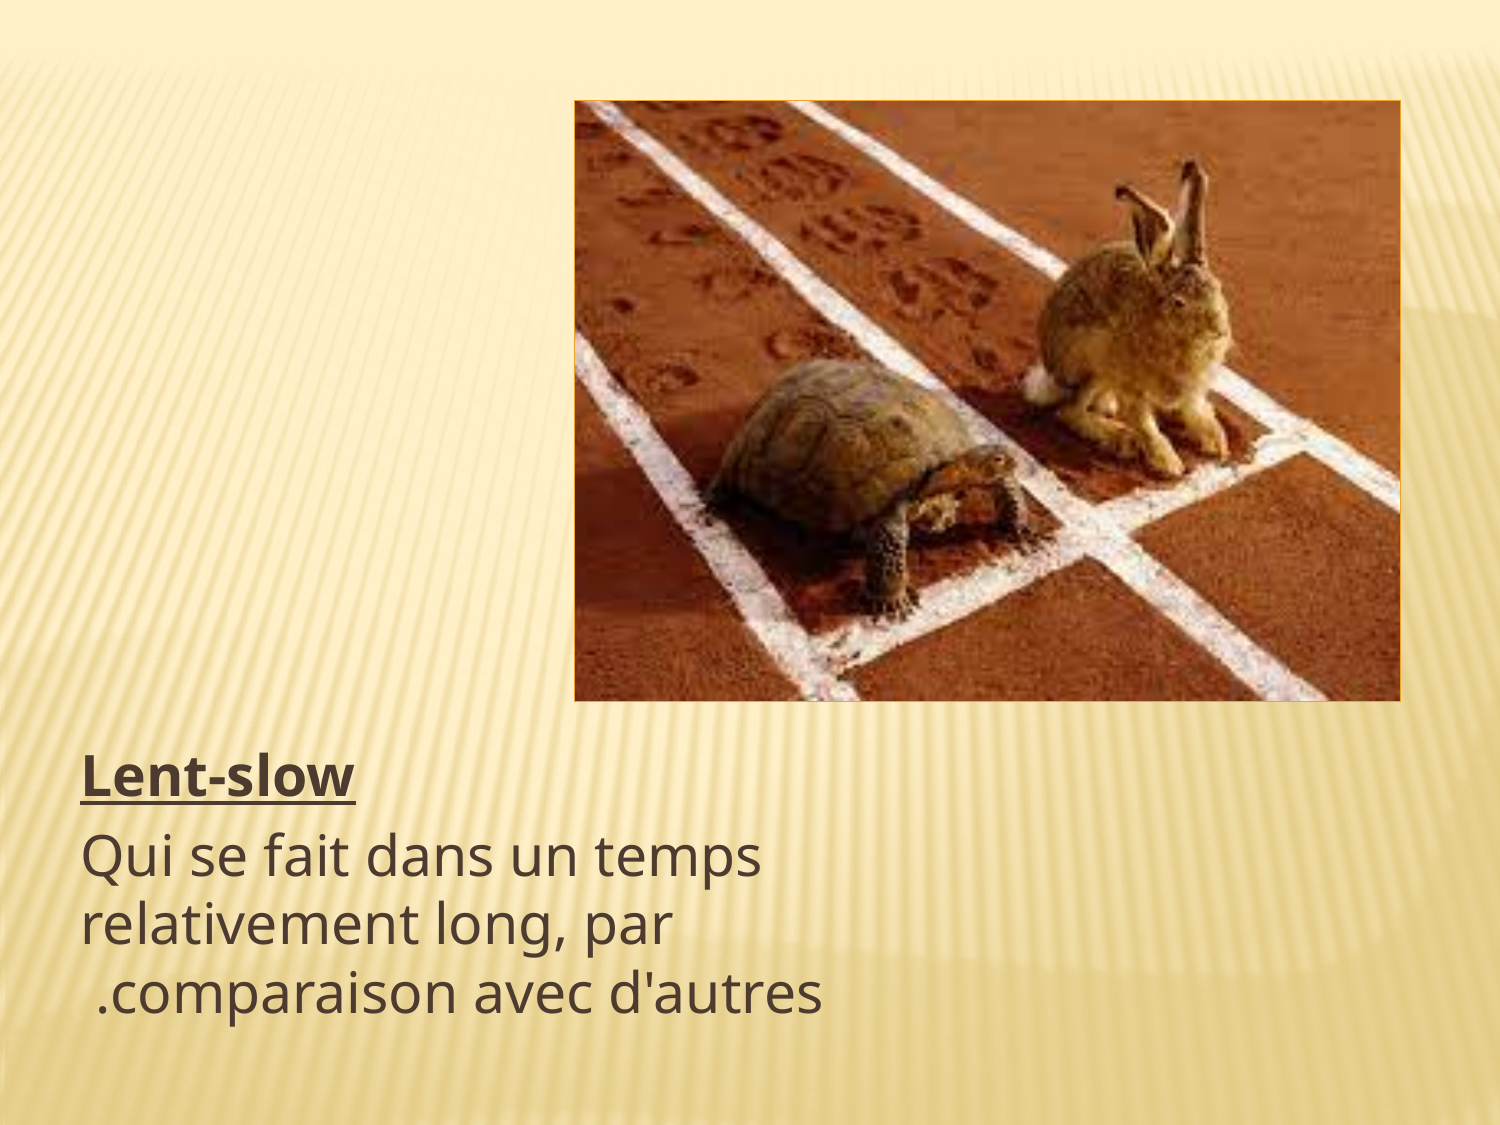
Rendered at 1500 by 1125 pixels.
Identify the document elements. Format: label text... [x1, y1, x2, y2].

picture [574, 100, 1401, 702]
list Lent-slow Qui se fait dans un temps relativement long, par comparaison avec d'autres. [62, 739, 1025, 1034]
